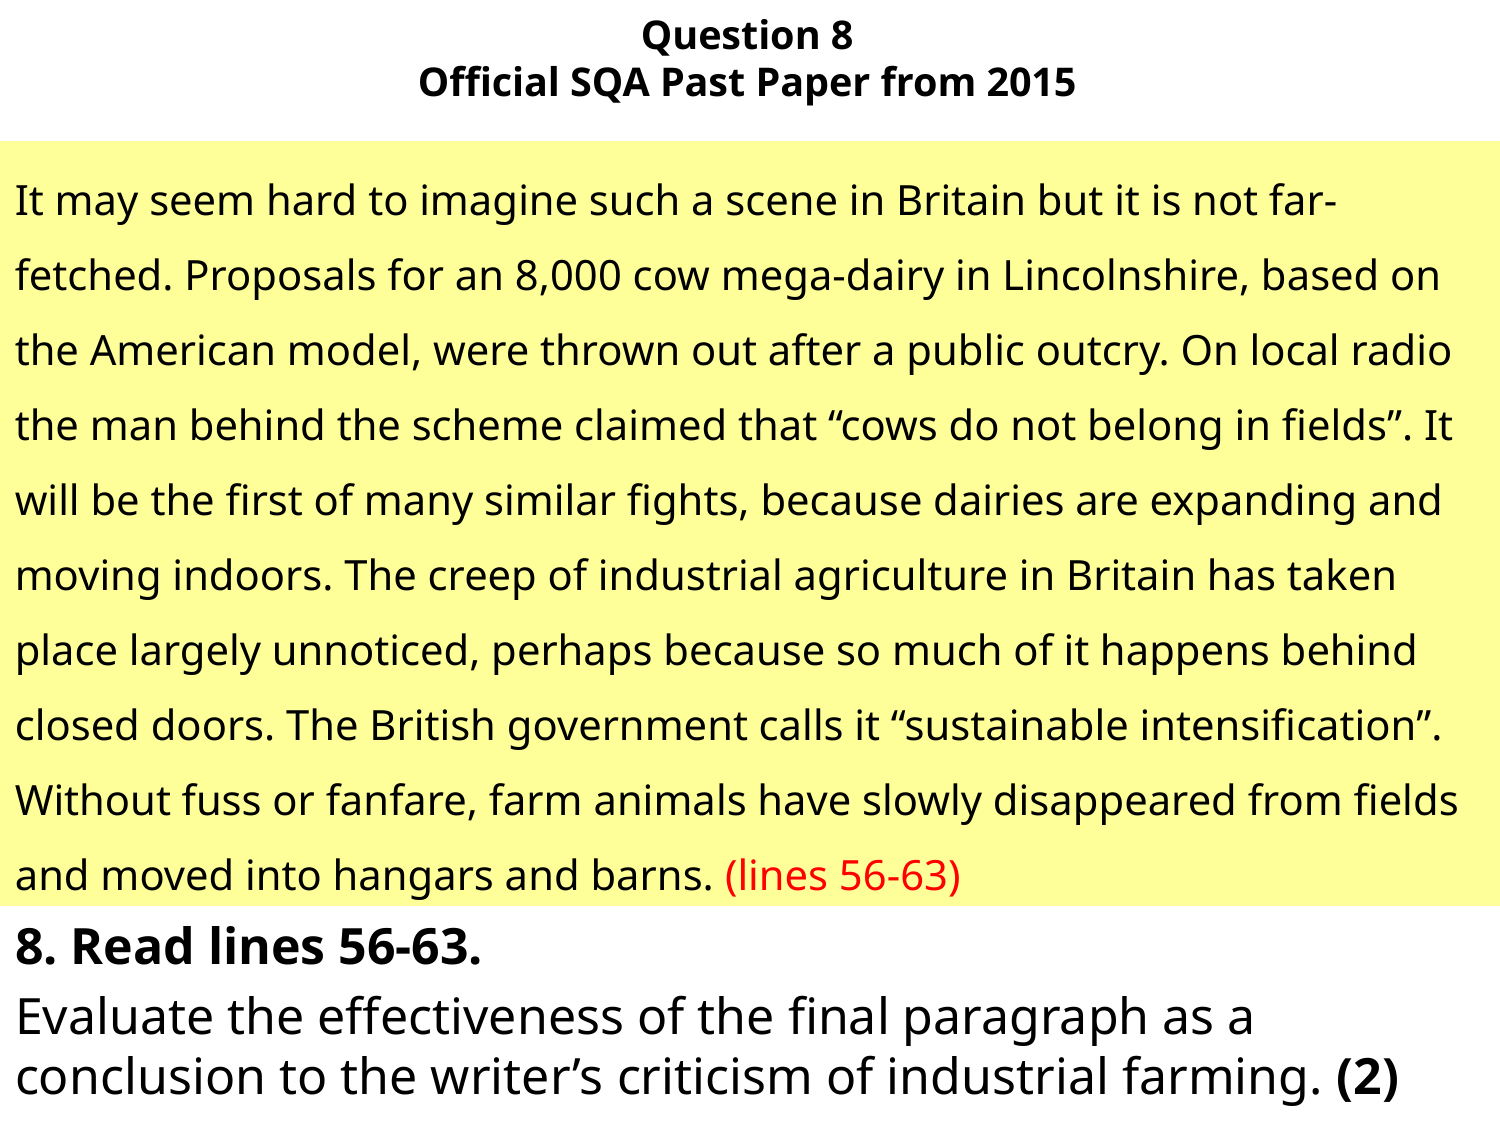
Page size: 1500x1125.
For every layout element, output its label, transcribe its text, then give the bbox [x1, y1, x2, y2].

list 8. Read lines 56-63. Evaluate the effectiveness of the final paragraph as a conclusion to the writer’s criticism of industrial farming. (2) [0, 906, 1498, 1125]
text_box It may seem hard to imagine such a scene in Britain but it is not far-fetched. Proposals for an 8,000 cow mega-dairy in Lincolnshire, based on the American model, were thrown out after a public outcry. On local radio the man behind the scheme claimed that “cows do not belong in fields”. It will be the first of many similar fights, because dairies are expanding and moving indoors. The creep of industrial agriculture in Britain has taken place largely unnoticed, perhaps because so much of it happens behind closed doors. The British government calls it “sustainable intensification”. Without fuss or fanfare, farm animals have slowly disappeared from fields and moved into hangars and barns. (lines 56-63) [0, 141, 1500, 906]
title Question 8 Official SQA Past Paper from 2015 [0, 2, 1497, 113]
